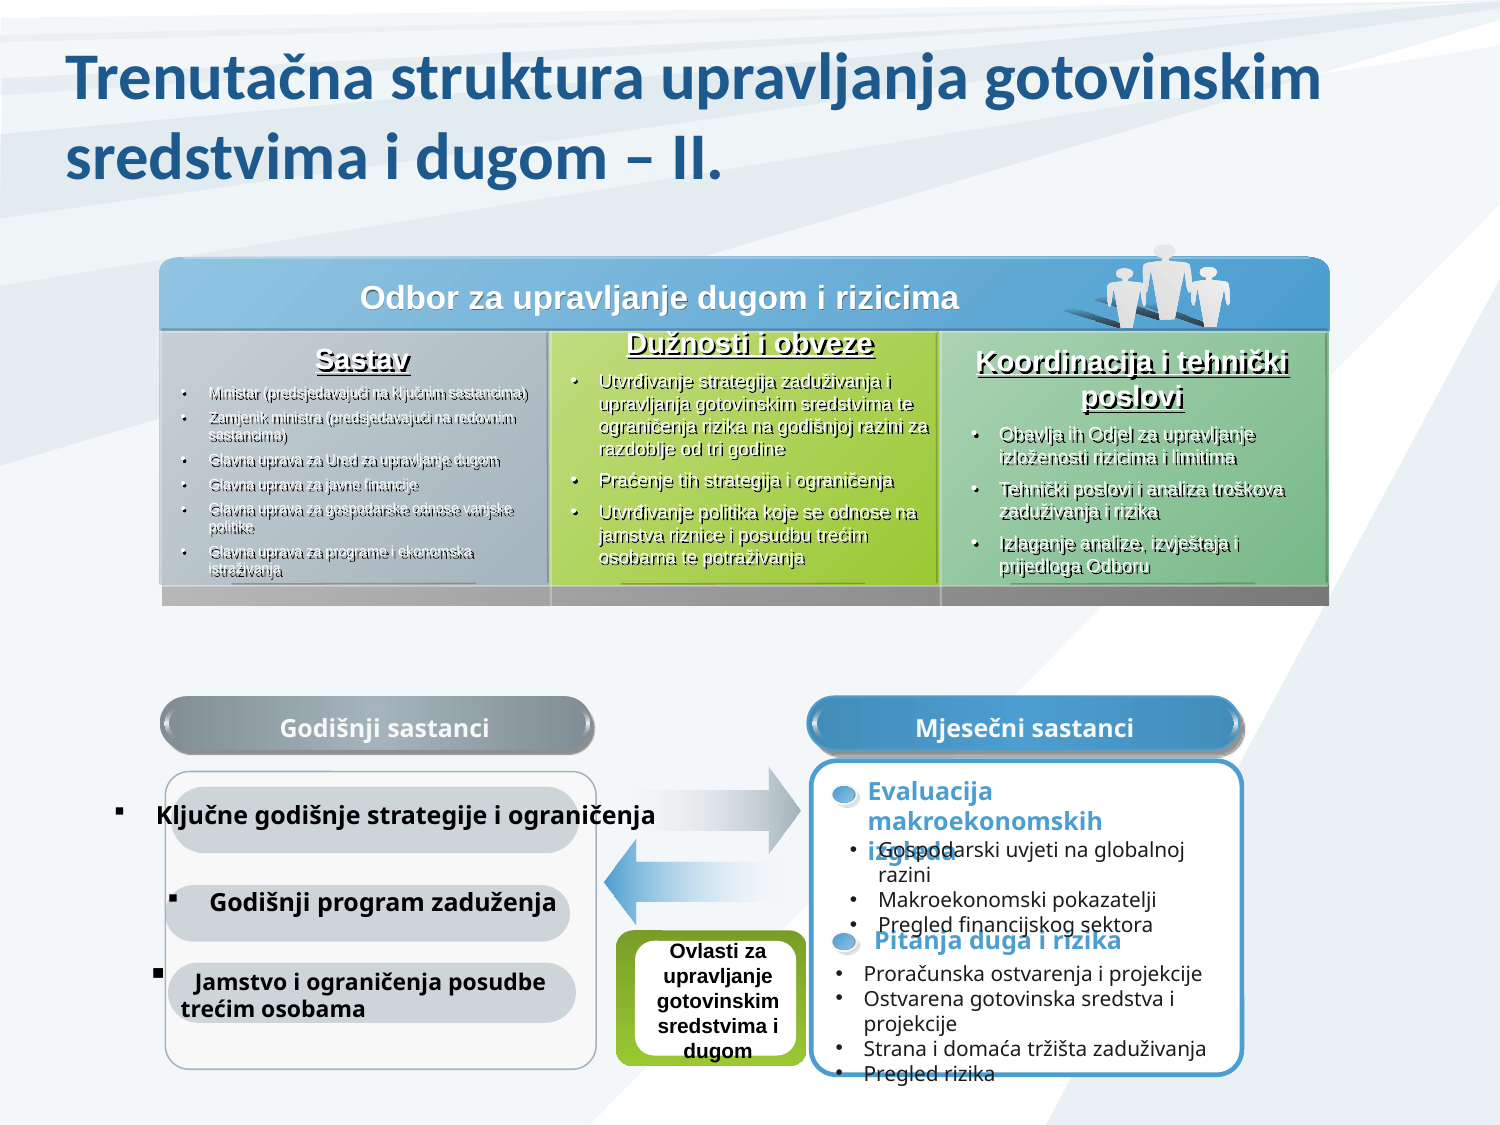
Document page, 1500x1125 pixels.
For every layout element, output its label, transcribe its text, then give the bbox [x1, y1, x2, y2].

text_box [158, 244, 1330, 638]
title Trenutačna struktura upravljanja gotovinskim sredstvima i dugom – II. [50, 19, 1500, 207]
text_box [634, 930, 797, 1056]
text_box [159, 696, 1251, 1095]
